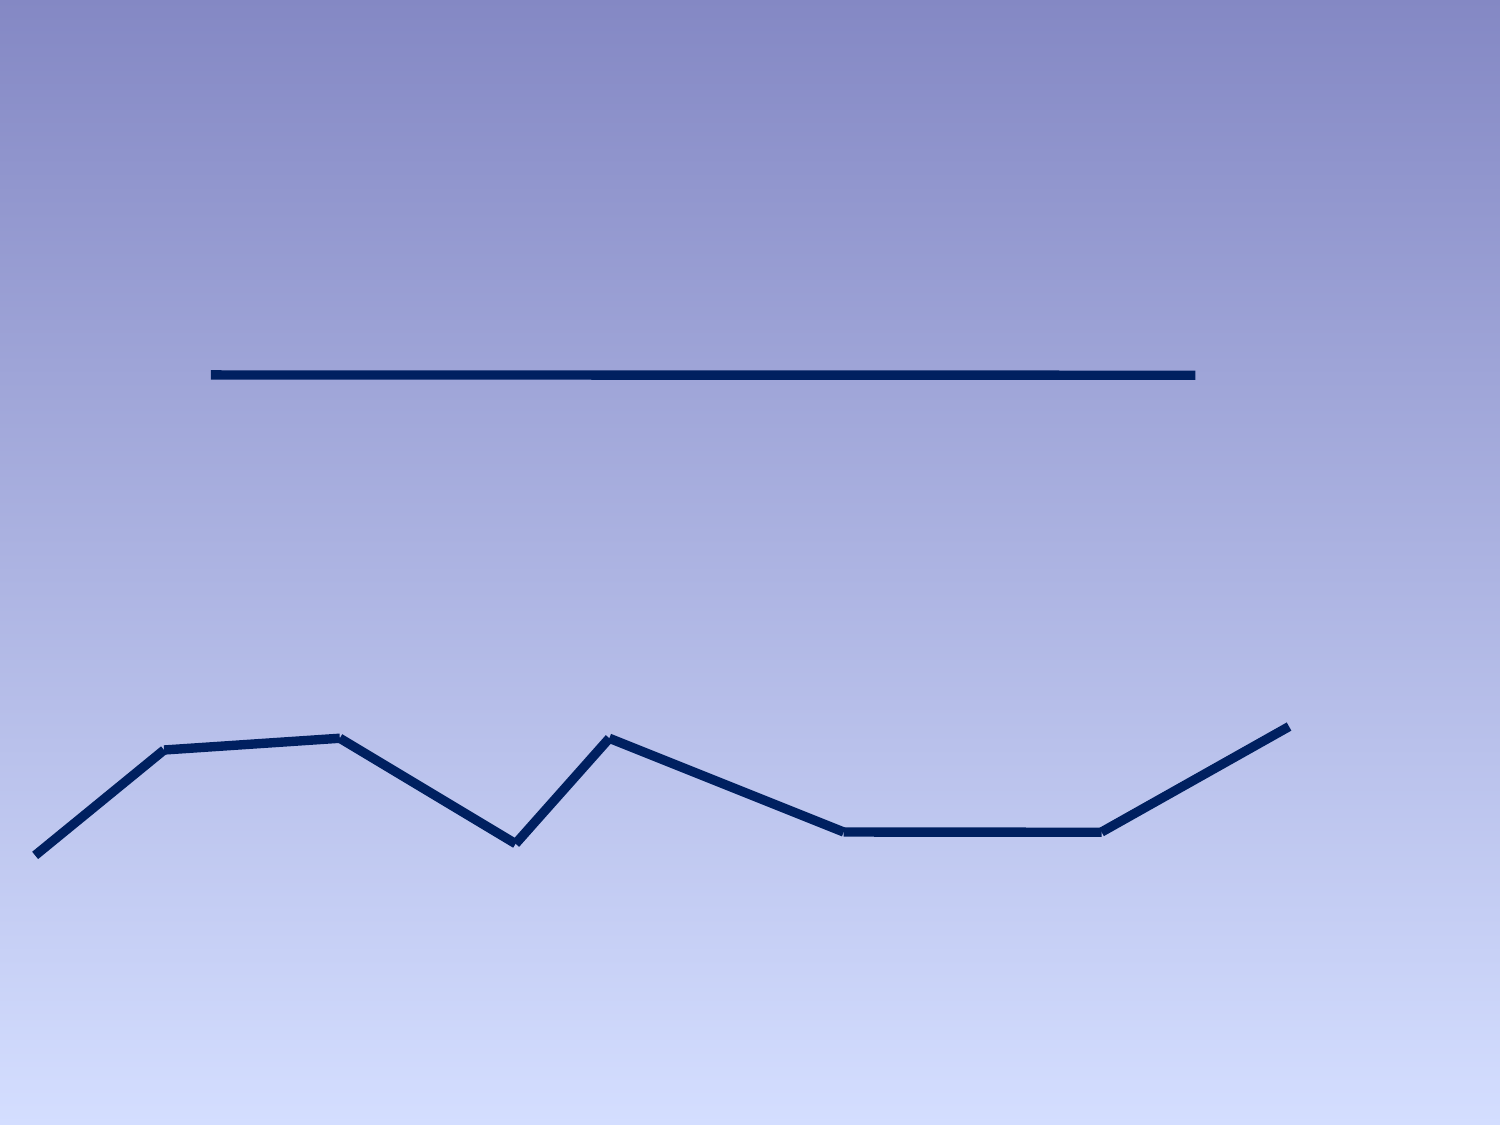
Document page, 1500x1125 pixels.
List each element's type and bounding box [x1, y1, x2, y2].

text_box [339, 737, 516, 844]
text_box [509, 743, 608, 839]
text_box [163, 737, 338, 751]
text_box [34, 749, 165, 856]
text_box [1101, 726, 1290, 833]
text_box [609, 737, 844, 833]
